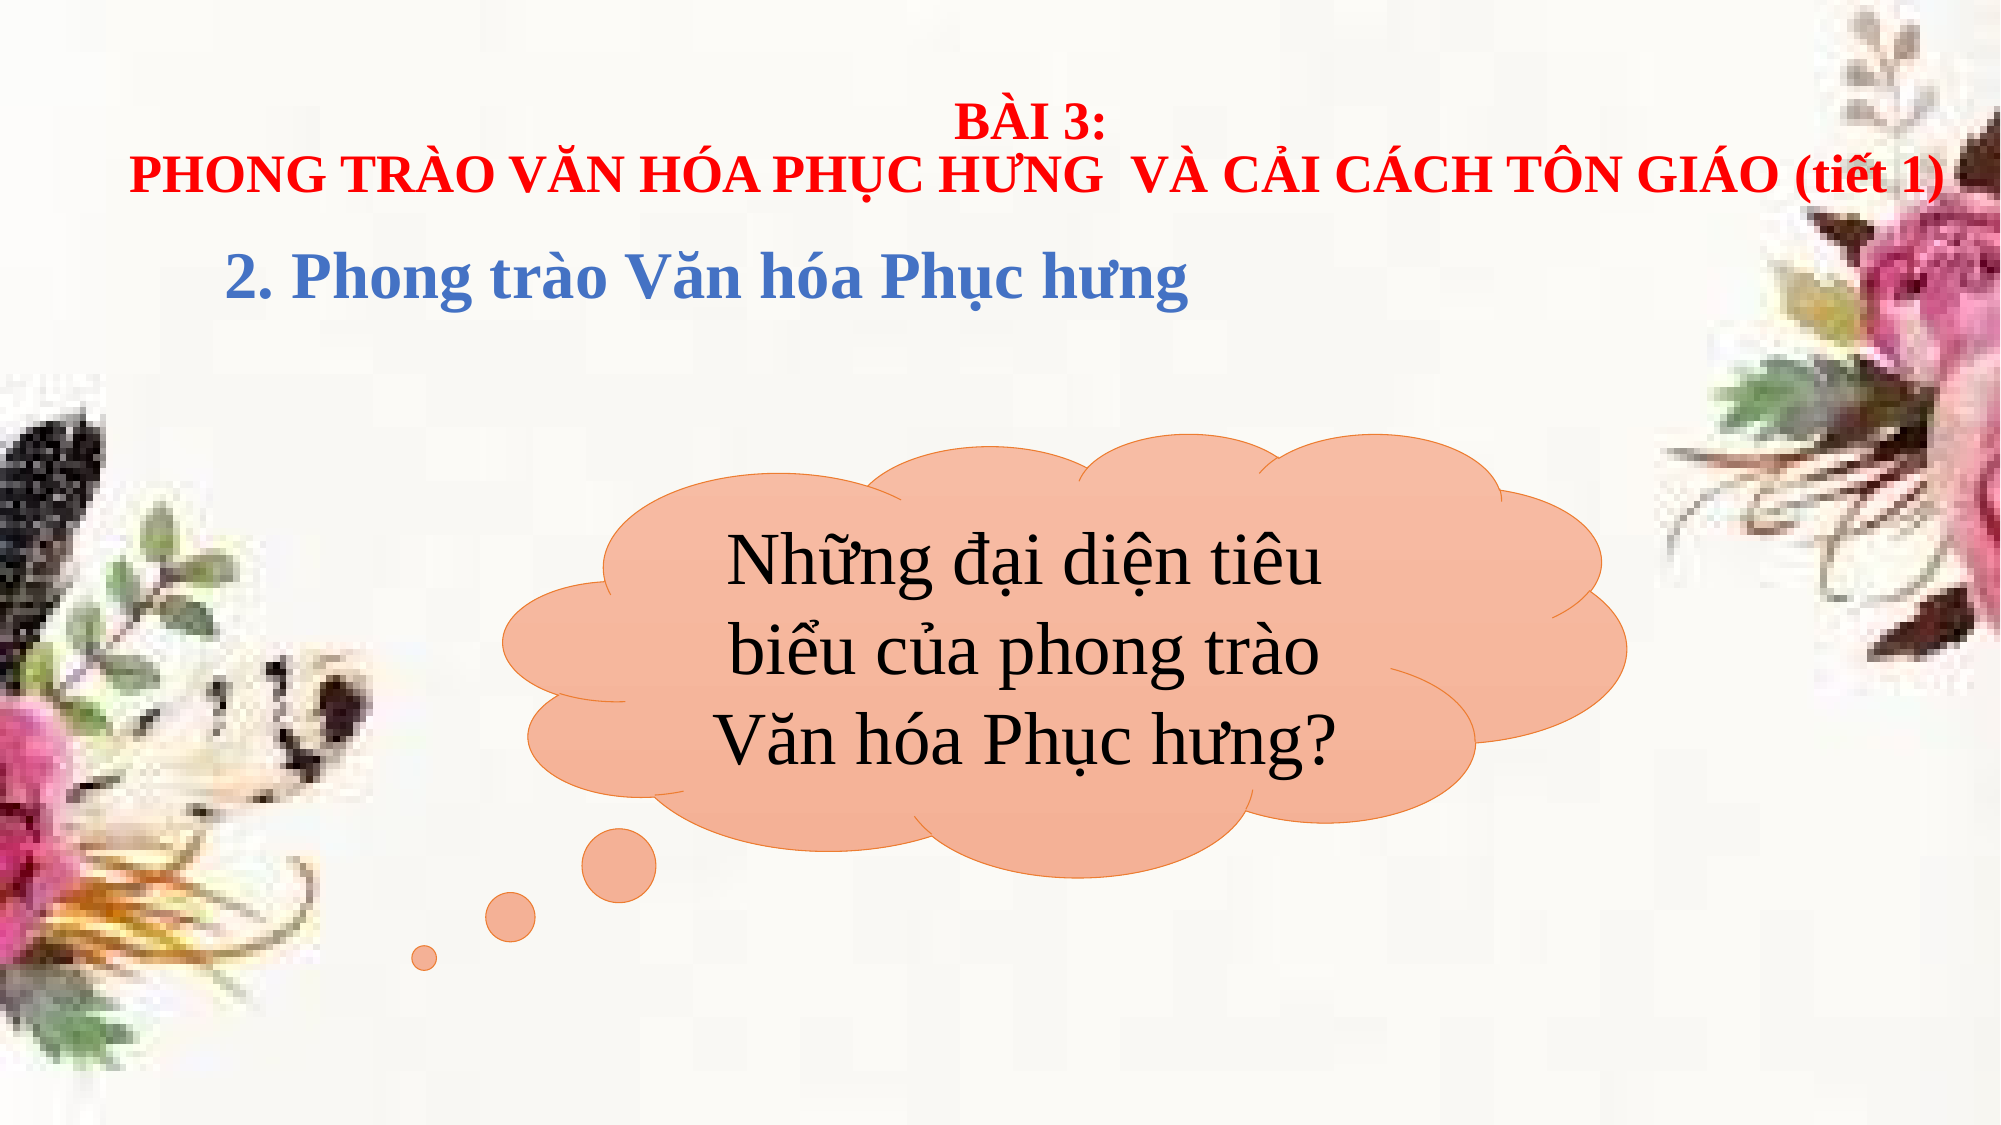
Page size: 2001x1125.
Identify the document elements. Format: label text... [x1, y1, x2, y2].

text_box Những đại diện tiêu biểu của phong trào Văn hóa Phục hưng? [581, 828, 657, 904]
text_box Những đại diện tiêu biểu của phong trào Văn hóa Phục hưng? [502, 433, 1628, 879]
text_box 2. Phong trào Văn hóa Phục hưng [209, 224, 1205, 320]
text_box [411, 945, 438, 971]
text_box Những đại diện tiêu biểu của phong trào Văn hóa Phục hưng? [485, 892, 536, 943]
text_box BÀI 3: PHONG TRÀO VĂN HÓA PHỤC HƯNG VÀ CẢI CÁCH TÔN GIÁO (tiết 1) [62, 44, 2000, 212]
